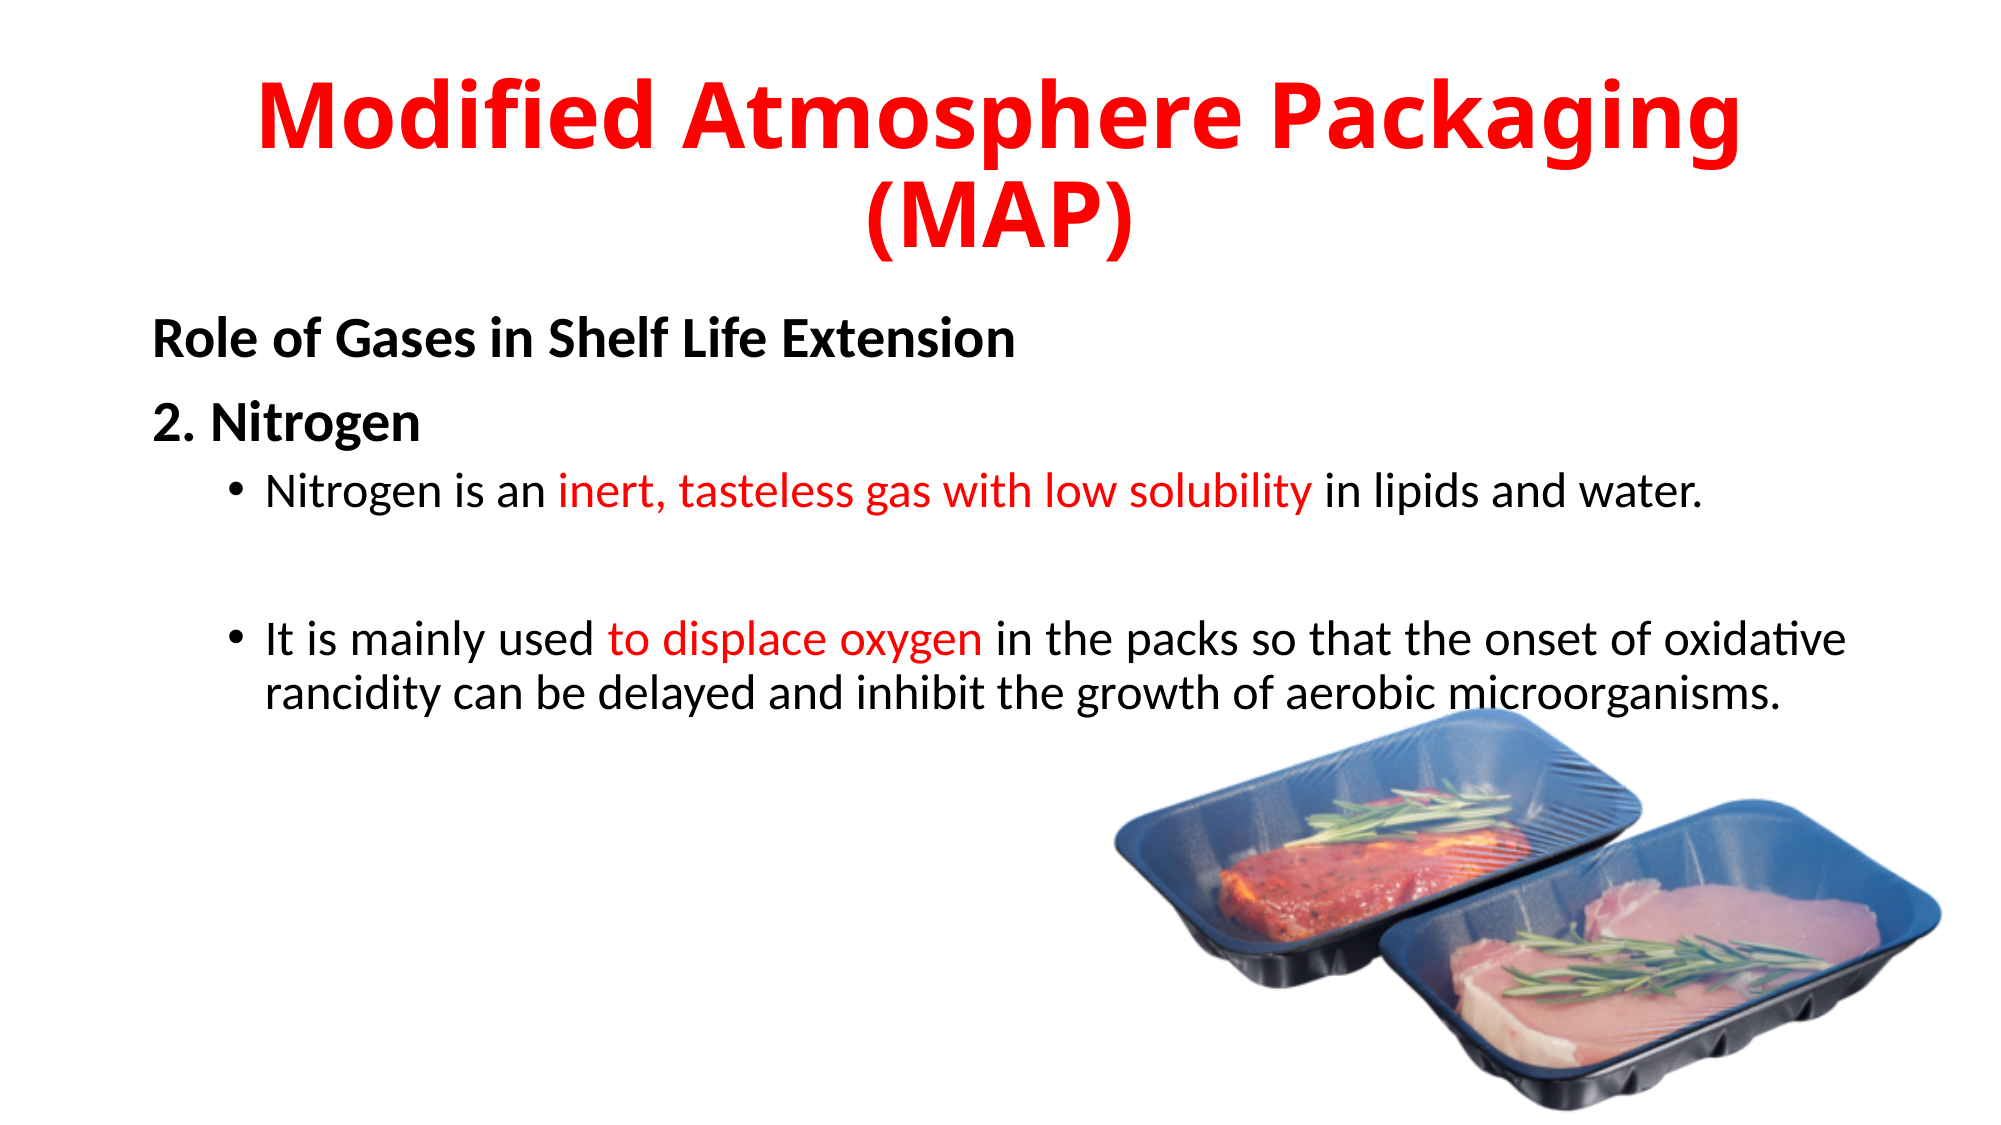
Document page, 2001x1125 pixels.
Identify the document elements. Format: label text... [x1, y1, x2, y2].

picture [1076, 667, 1988, 1125]
list Role of Gases in Shelf Life Extension 2. Nitrogen Nitrogen is an inert, tasteless gas with low solubility in lipids and water. It is mainly used to displace oxygen in the packs so that the onset of oxidative rancidity can be delayed and inhibit the growth of aerobic microorganisms. [137, 299, 1863, 1014]
title Modified Atmosphere Packaging (MAP) [137, 59, 1863, 278]
